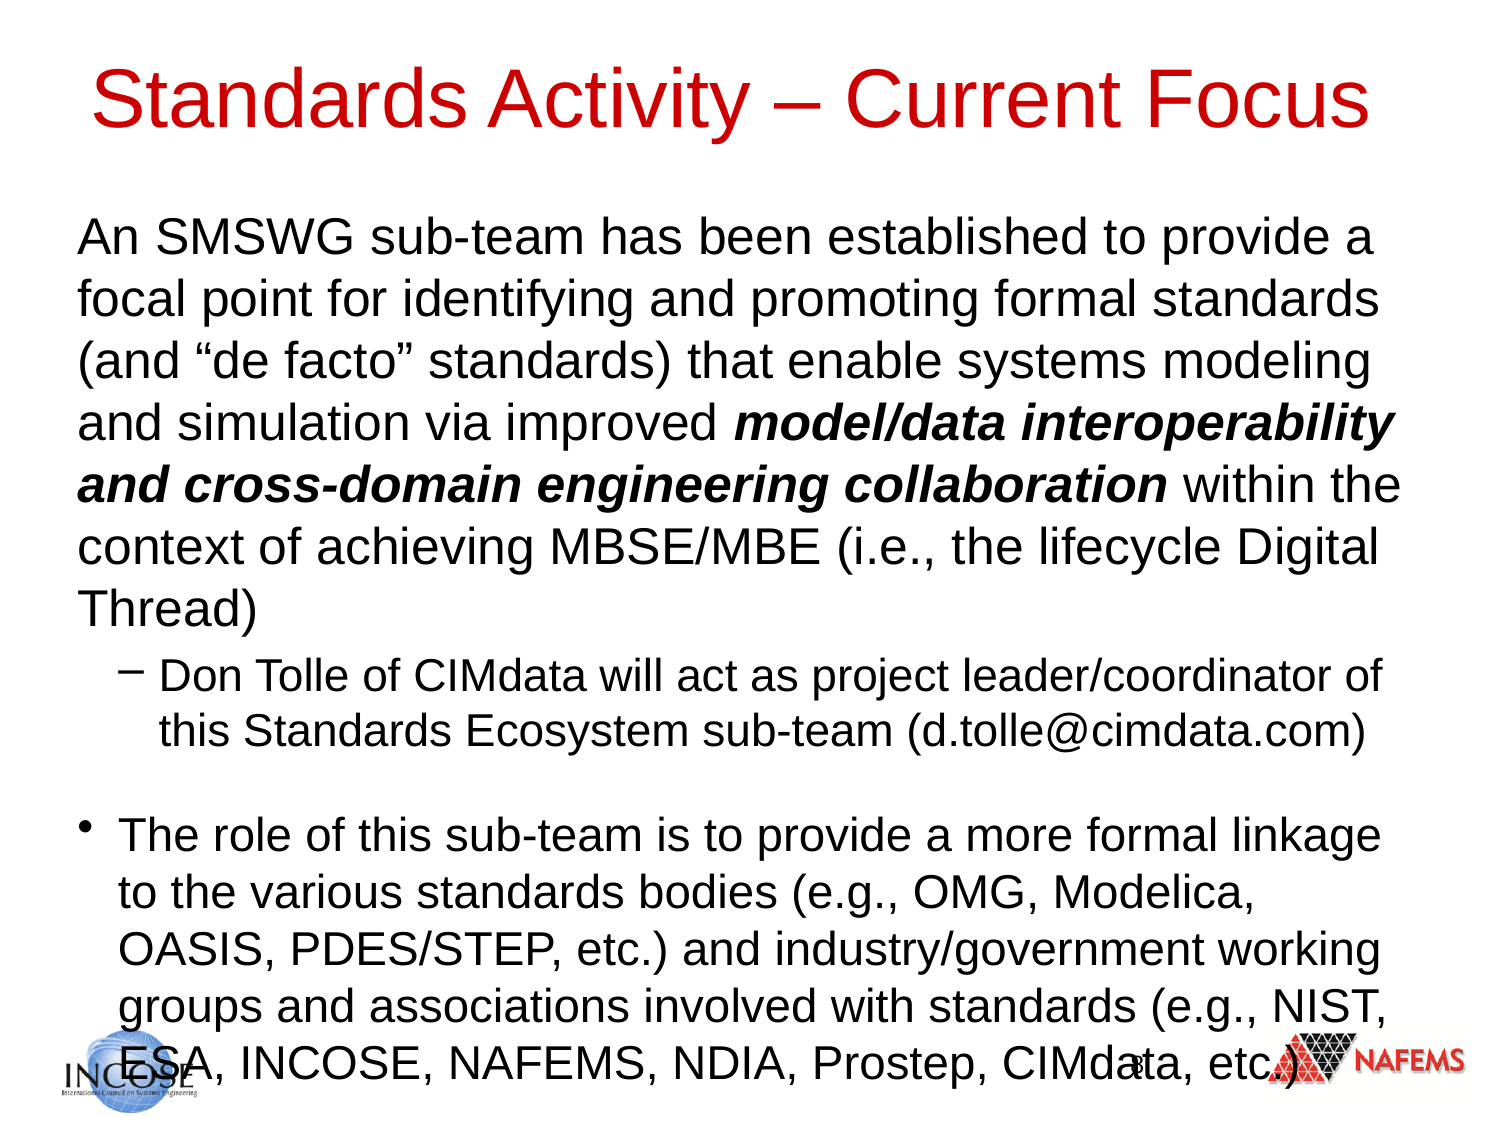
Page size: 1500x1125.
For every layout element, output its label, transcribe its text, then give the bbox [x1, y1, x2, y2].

picture [1438, 1024, 1475, 1097]
list An SMSWG sub-team has been established to provide a focal point for identifying and promoting formal standards (and “de facto” standards) that enable systems modeling and simulation via improved model/data interoperability and cross-domain engineering collaboration within the context of achieving MBSE/MBE (i.e., the lifecycle Digital Thread) Don Tolle of CIMdata will act as project leader/coordinator of this Standards Ecosystem sub-team (d.tolle@cimdata.com) The role of this sub-team is to provide a more formal linkage to the various standards bodies (e.g., OMG, Modelica, OASIS, PDES/STEP, etc.) and industry/government working groups and associations involved with standards (e.g., NIST, ESA, INCOSE, NAFEMS, NDIA, Prostep, CIMdata, etc.) [62, 195, 1438, 1113]
slide_number 8 [1024, 1024, 1251, 1103]
title Standards Activity – Current Focus [75, 0, 1425, 188]
